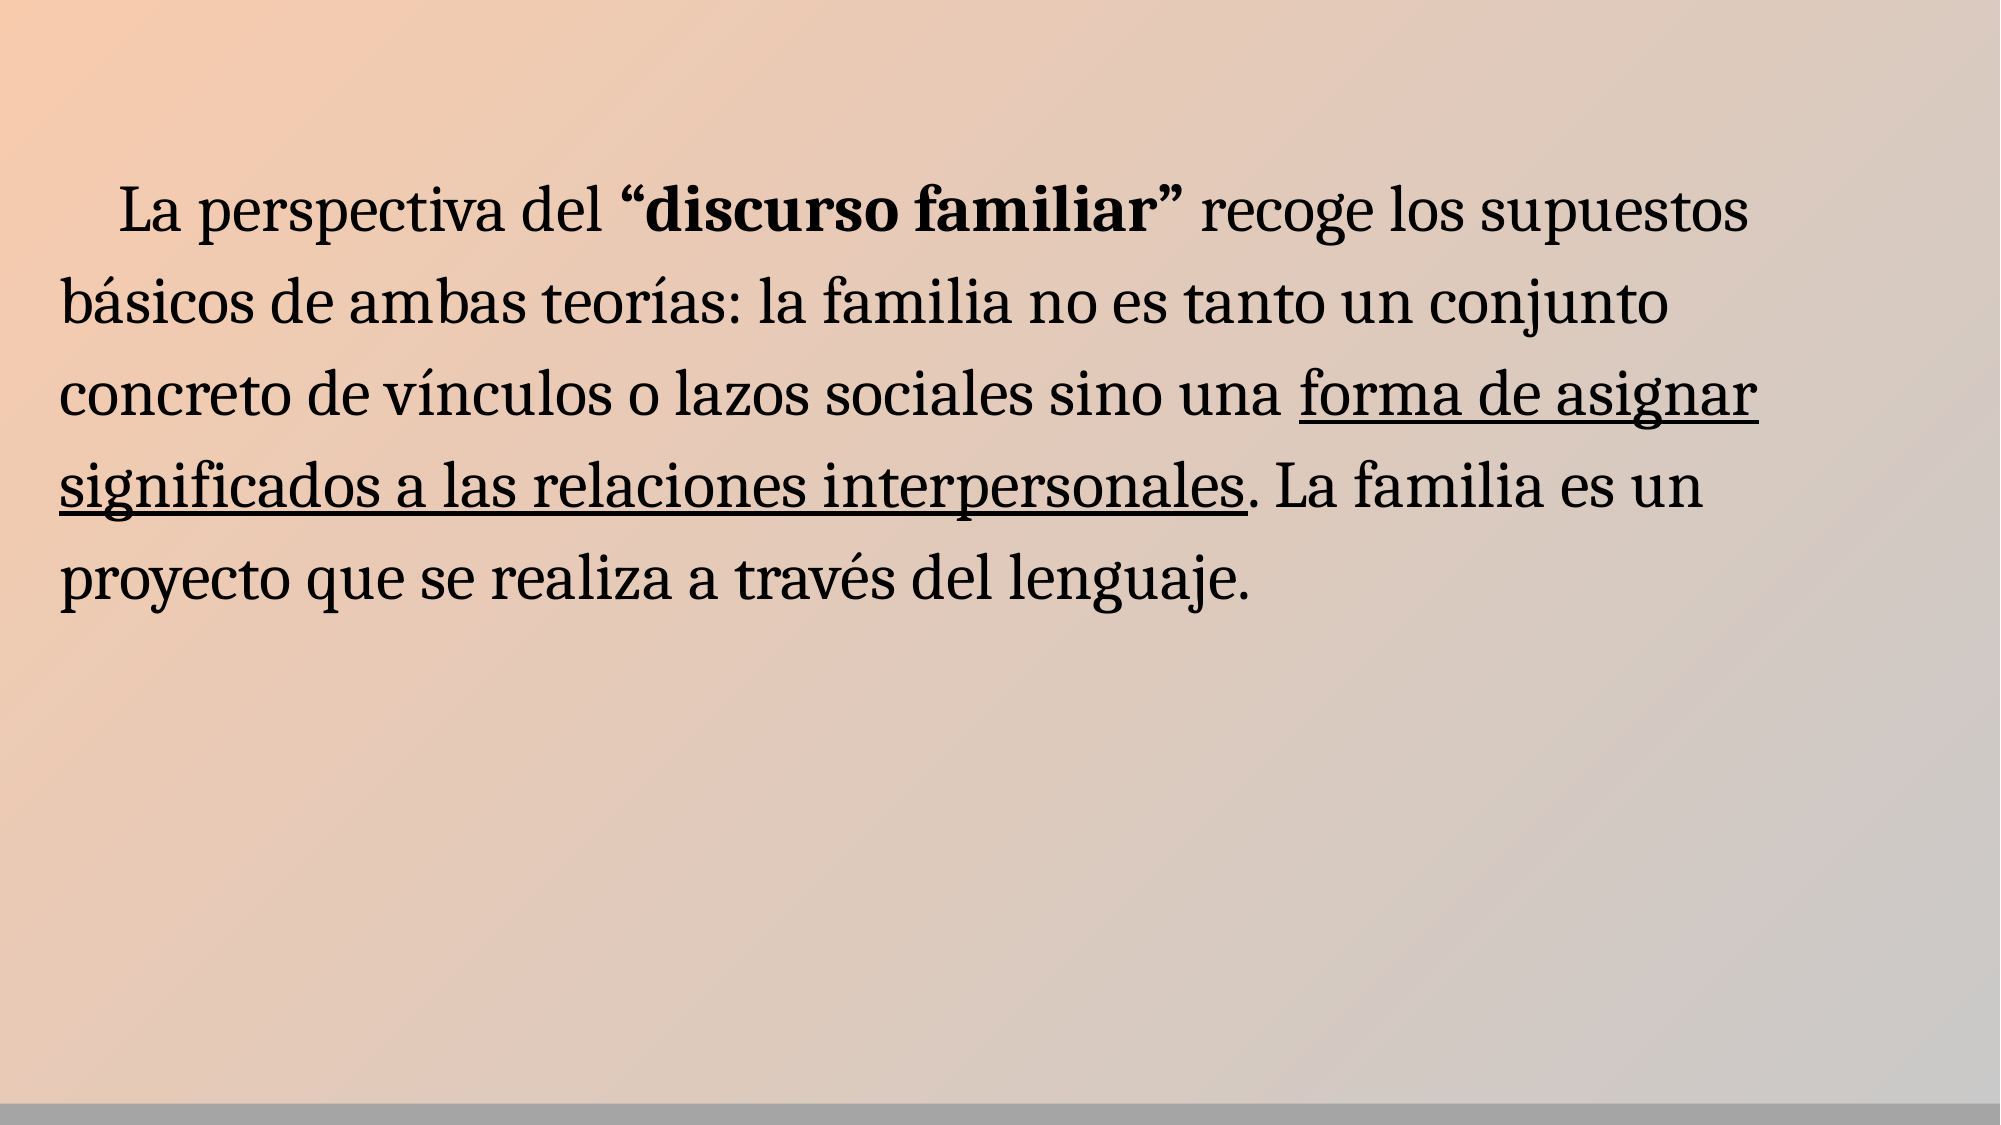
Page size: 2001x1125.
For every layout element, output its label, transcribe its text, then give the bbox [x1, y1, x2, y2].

list La perspectiva del “discurso familiar” recoge los supuestos básicos de ambas teorías: la familia no es tanto un conjunto concreto de vínculos o lazos sociales sino una forma de asignar significados a las relaciones interpersonales. La familia es un proyecto que se realiza a través del lenguaje. [39, 132, 1926, 1037]
